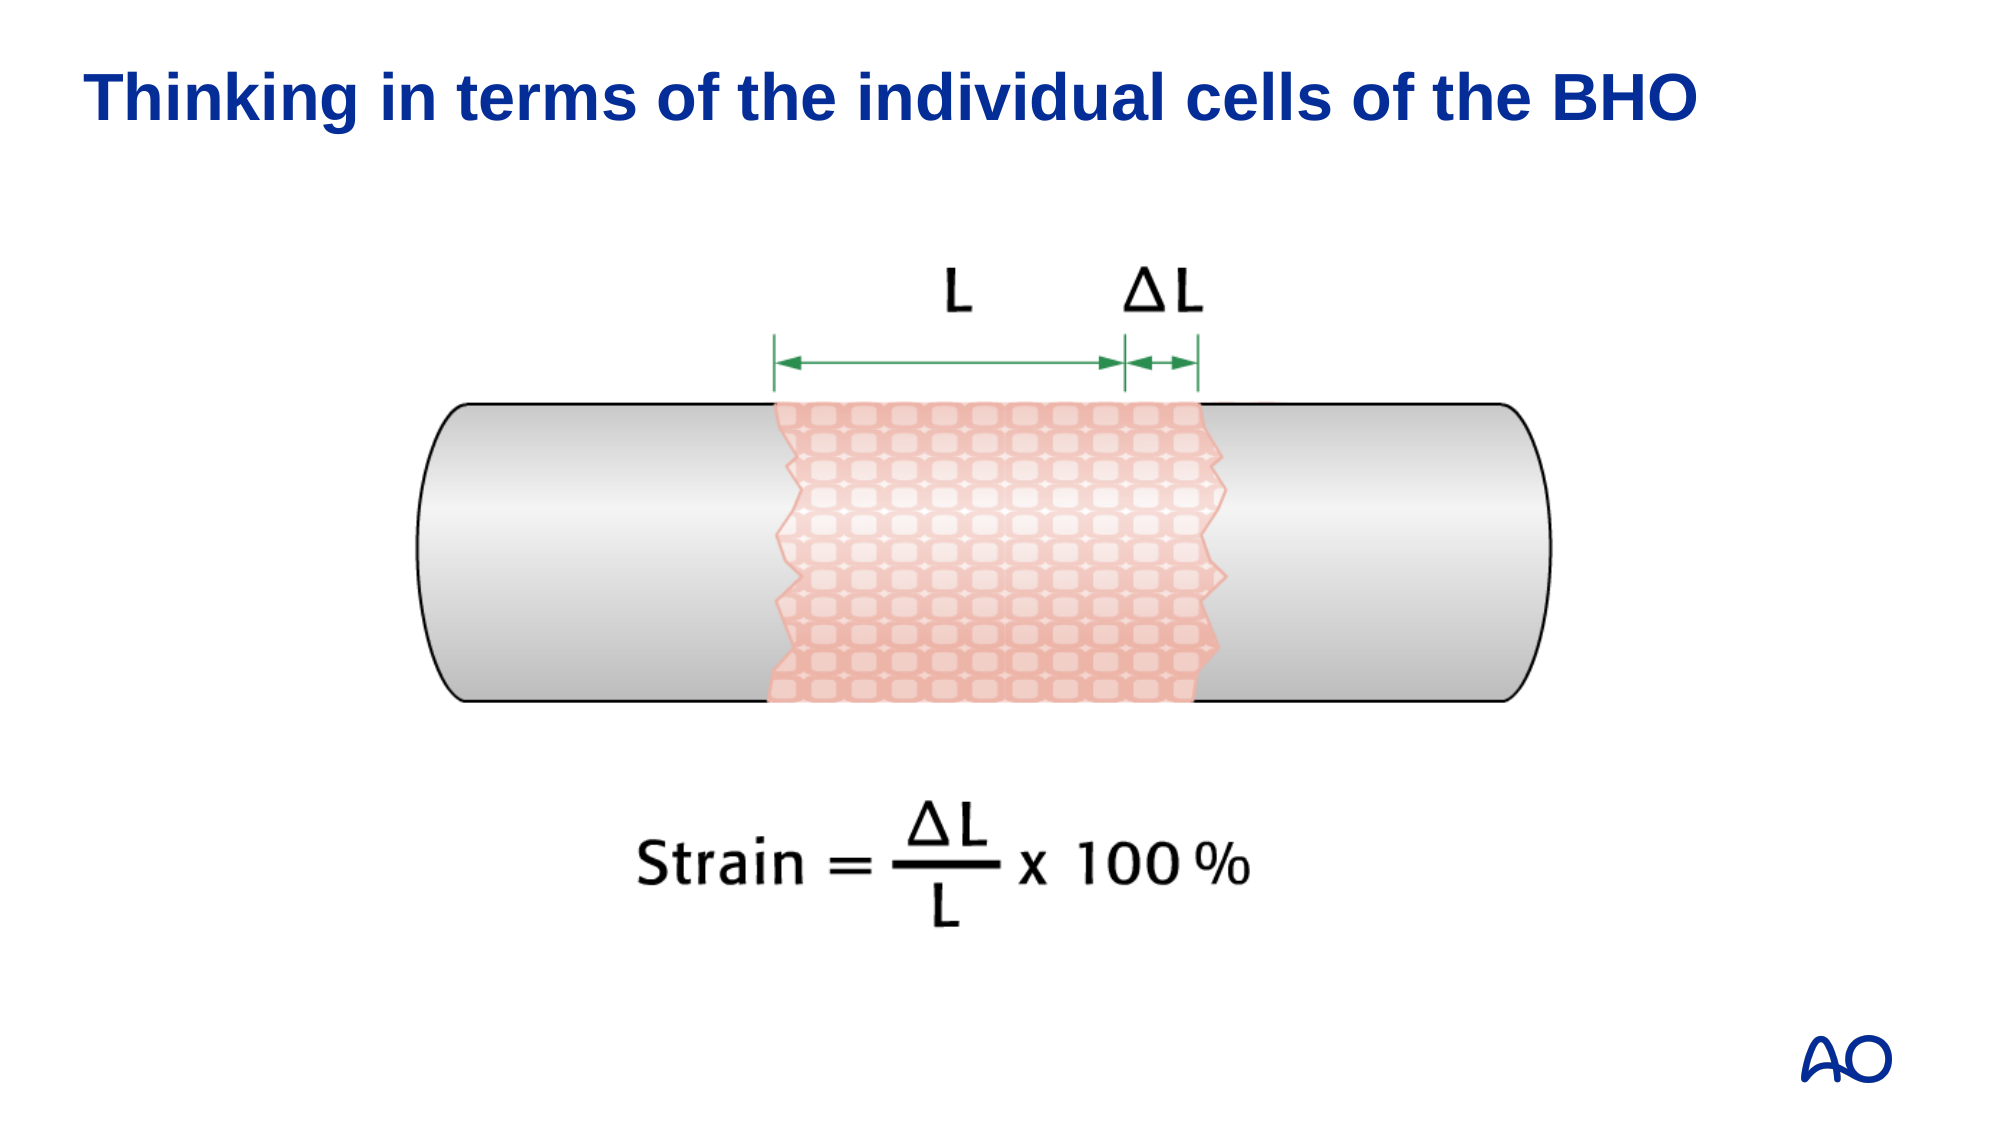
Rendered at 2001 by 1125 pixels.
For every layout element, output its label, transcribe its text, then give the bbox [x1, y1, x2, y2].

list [355, 212, 1622, 981]
picture [1801, 1035, 1892, 1083]
title Thinking in terms of the individual cells of the BHO [83, 62, 1894, 213]
